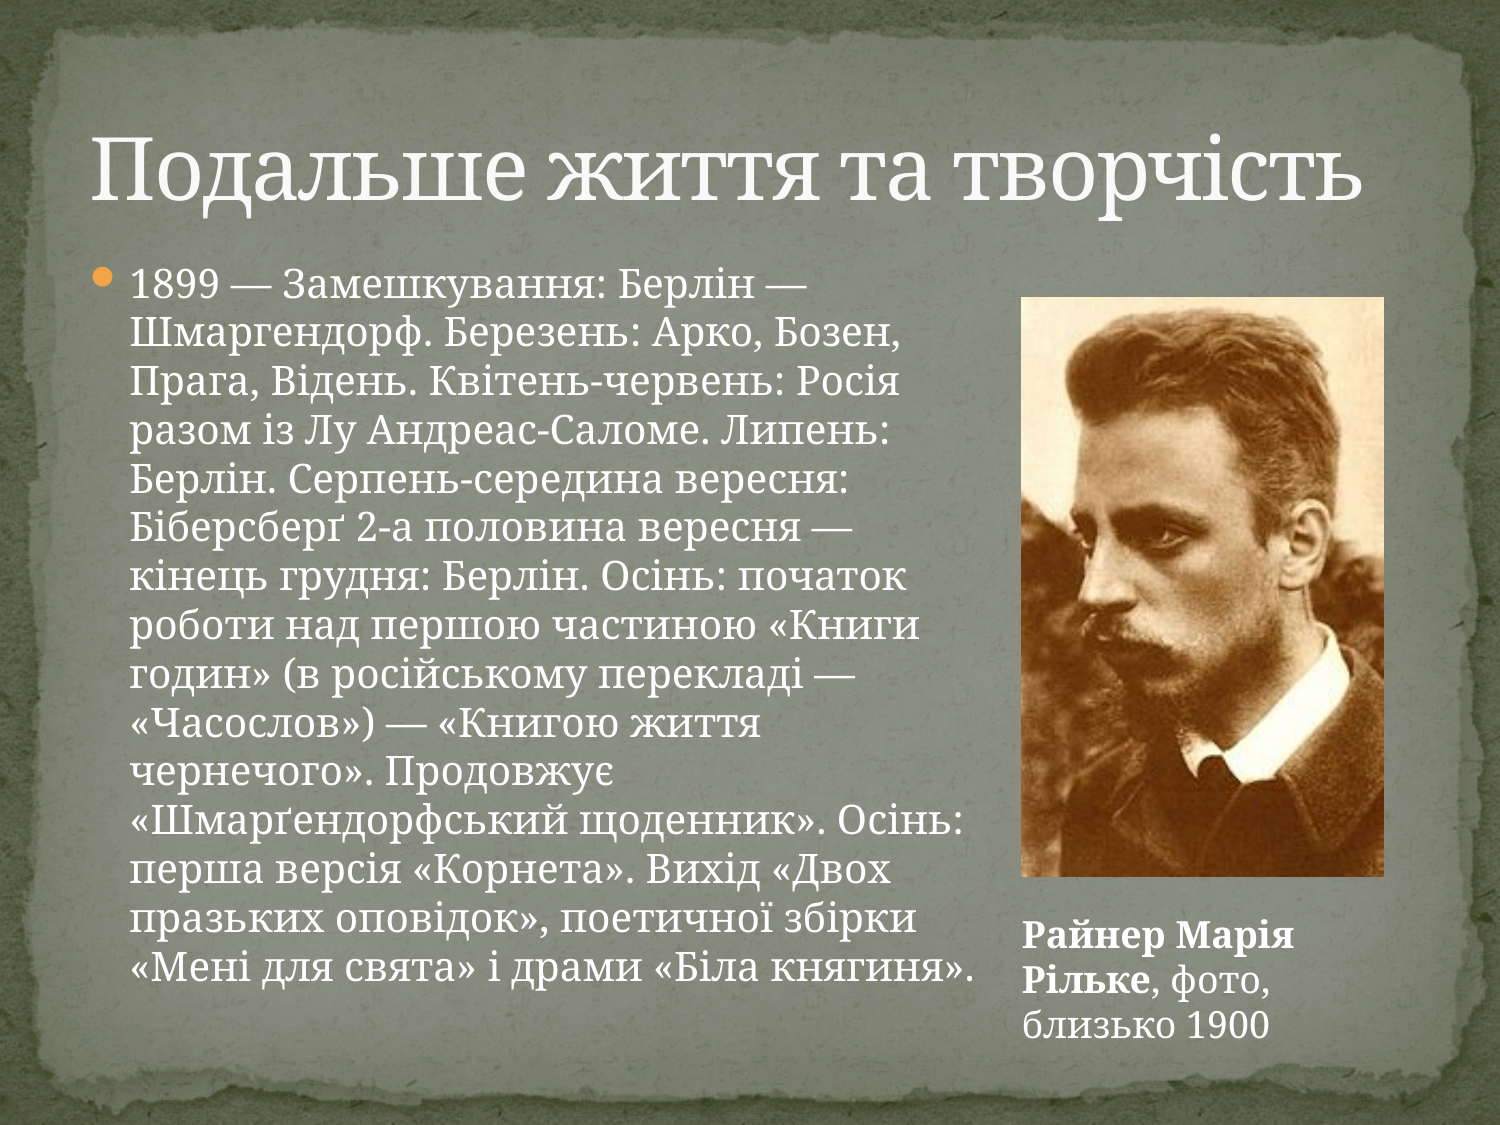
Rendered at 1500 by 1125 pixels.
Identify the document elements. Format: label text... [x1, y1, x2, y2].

picture [1021, 297, 1384, 877]
title Подальше життя та творчість [74, 24, 1425, 225]
list 1899 — Замешкування: Берлін — Шмаргендорф. Березень: Арко, Бозен, Прага, Відень. Квітень-червень: Росія разом із Лу Андреас-Саломе. Липень: Берлін. Серпень-середина вересня: Біберсберґ 2-а половина вересня — кінець грудня: Берлін. Осінь: початок роботи над першою частиною «Книги годин» (в російському перекладі — «Часослов») — «Книгою життя чернечого». Продовжує «Шмарґендорфський щоденник». Осінь: перша версія «Корнета». Вихід «Двох празьких оповідок», поетичної збірки «Мені для свята» і драми «Біла княгиня». [75, 249, 1010, 1000]
text_box Райнер Марія Рільке, фото, близько 1900 [1007, 903, 1433, 1053]
